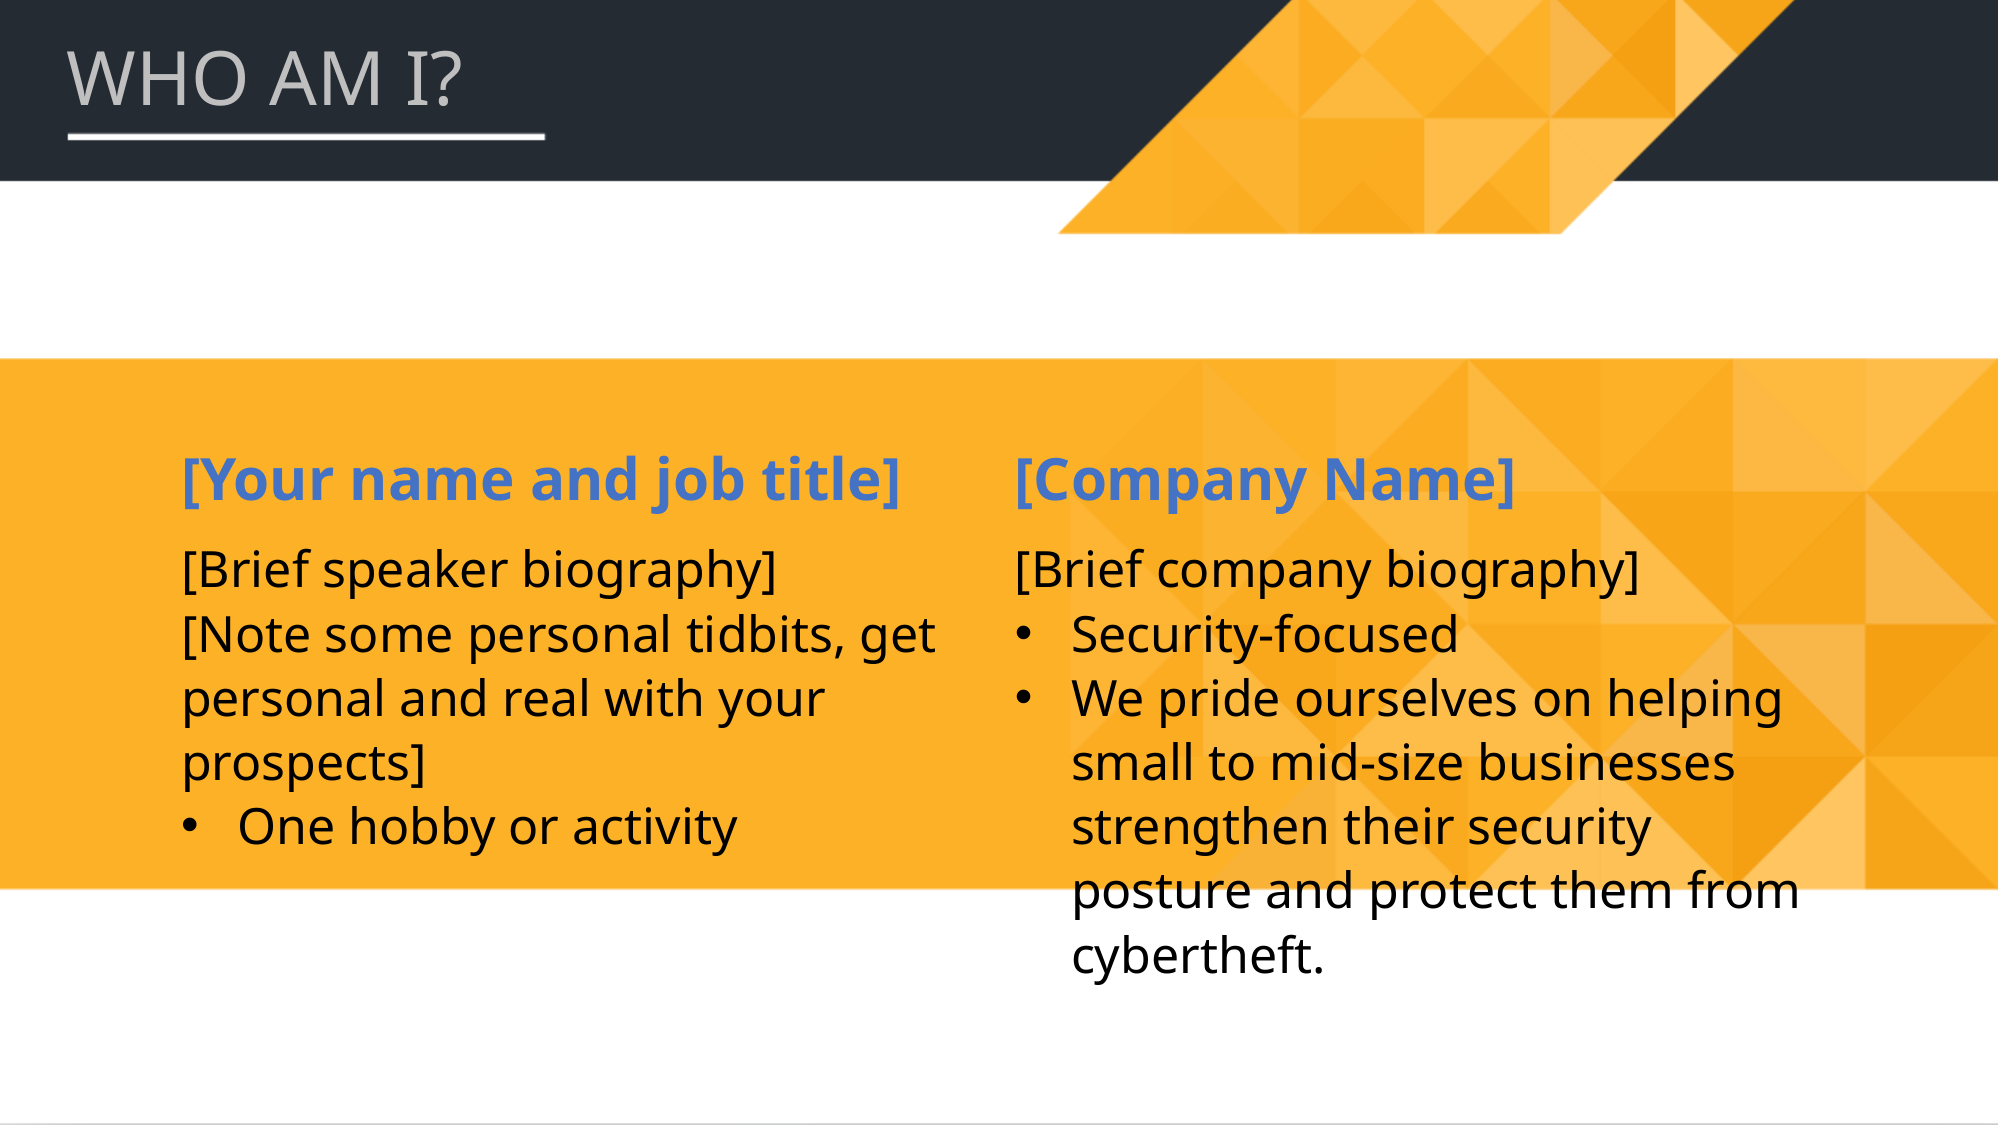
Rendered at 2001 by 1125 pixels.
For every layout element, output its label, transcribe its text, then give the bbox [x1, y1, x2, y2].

picture [0, 0, 1998, 1125]
text_box WHO AM I? [51, 14, 1140, 142]
text_box [Company Name] [Brief company biography] Security-focused We pride ourselves on helping small to mid-size businesses strengthen their security posture and protect them from cybertheft. [999, 430, 1834, 991]
text_box [Your name and job title] [Brief speaker biography] [Note some personal tidbits, get personal and real with your prospects] One hobby or activity [166, 430, 999, 863]
